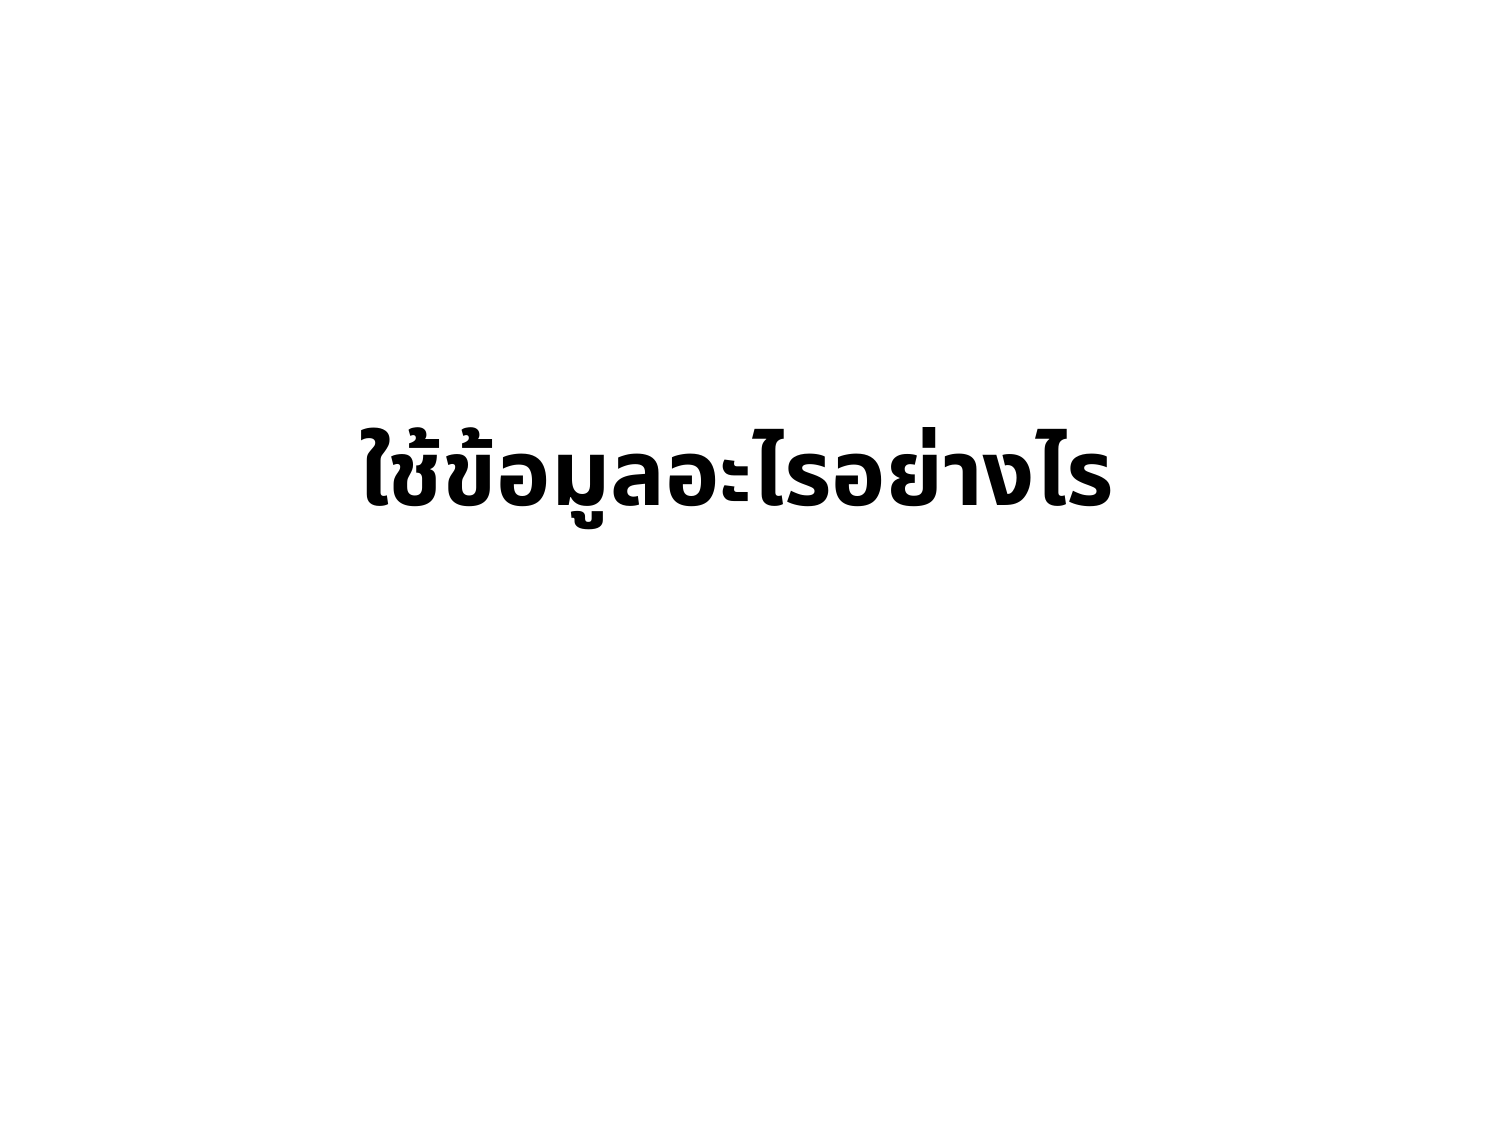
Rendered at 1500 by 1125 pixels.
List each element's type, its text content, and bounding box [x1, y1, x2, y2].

title ใช้ข้อมูลอะไรอย่างไร [62, 375, 1413, 563]
